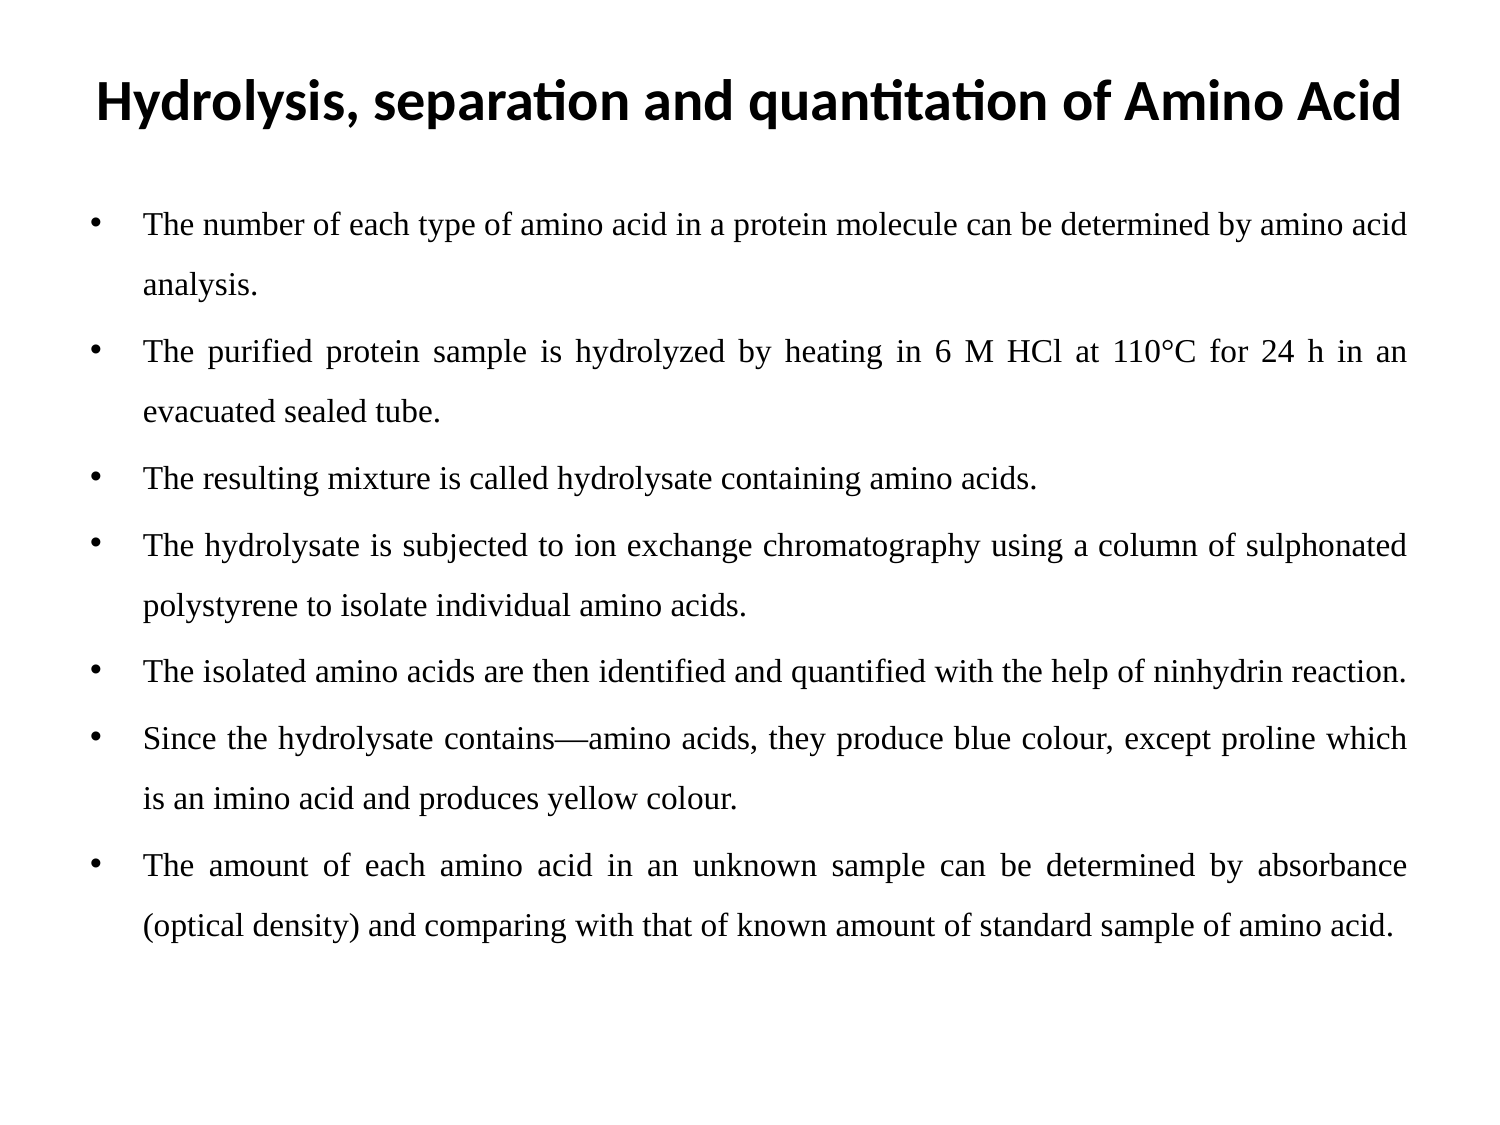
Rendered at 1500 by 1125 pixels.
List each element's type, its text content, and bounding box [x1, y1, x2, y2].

title Hydrolysis, separation and quantitation of Amino Acid [75, 45, 1425, 150]
list The number of each type of amino acid in a protein molecule can be determined by amino acid analysis. The purified protein sample is hydrolyzed by heating in 6 M HCl at 110°C for 24 h in an evacuated sealed tube. The resulting mixture is called hydrolysate containing amino acids. The hydrolysate is subjected to ion exchange chromatography using a column of sulphonated polystyrene to isolate individual amino acids. The isolated amino acids are then identified and quantified with the help of ninhydrin reaction. Since the hydrolysate contains—amino acids, they produce blue colour, except proline which is an imino acid and produces yellow colour. The amount of each amino acid in an unknown sample can be determined by absorbance (optical density) and comparing with that of known amount of standard sample of amino acid. [75, 174, 1425, 1063]
